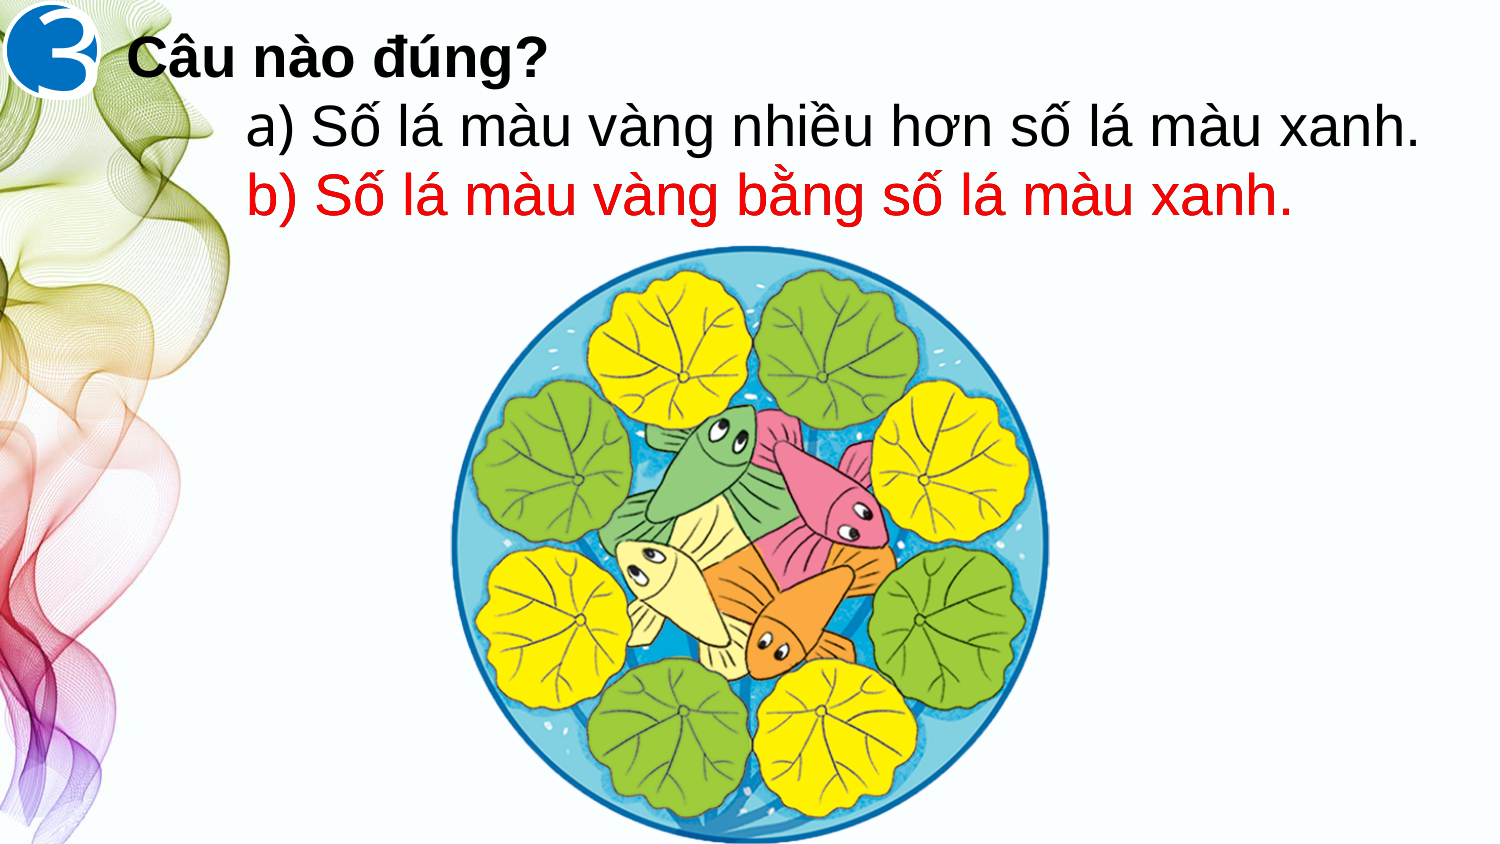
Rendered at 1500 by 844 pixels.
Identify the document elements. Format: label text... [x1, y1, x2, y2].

text_box a) Số lá màu vàng nhiều hơn số lá màu xanh. [230, 80, 1476, 166]
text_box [4, 2, 1090, 99]
text_box b) Số lá màu vàng bằng số lá màu xanh. [232, 149, 1336, 235]
picture [0, 0, 1500, 844]
